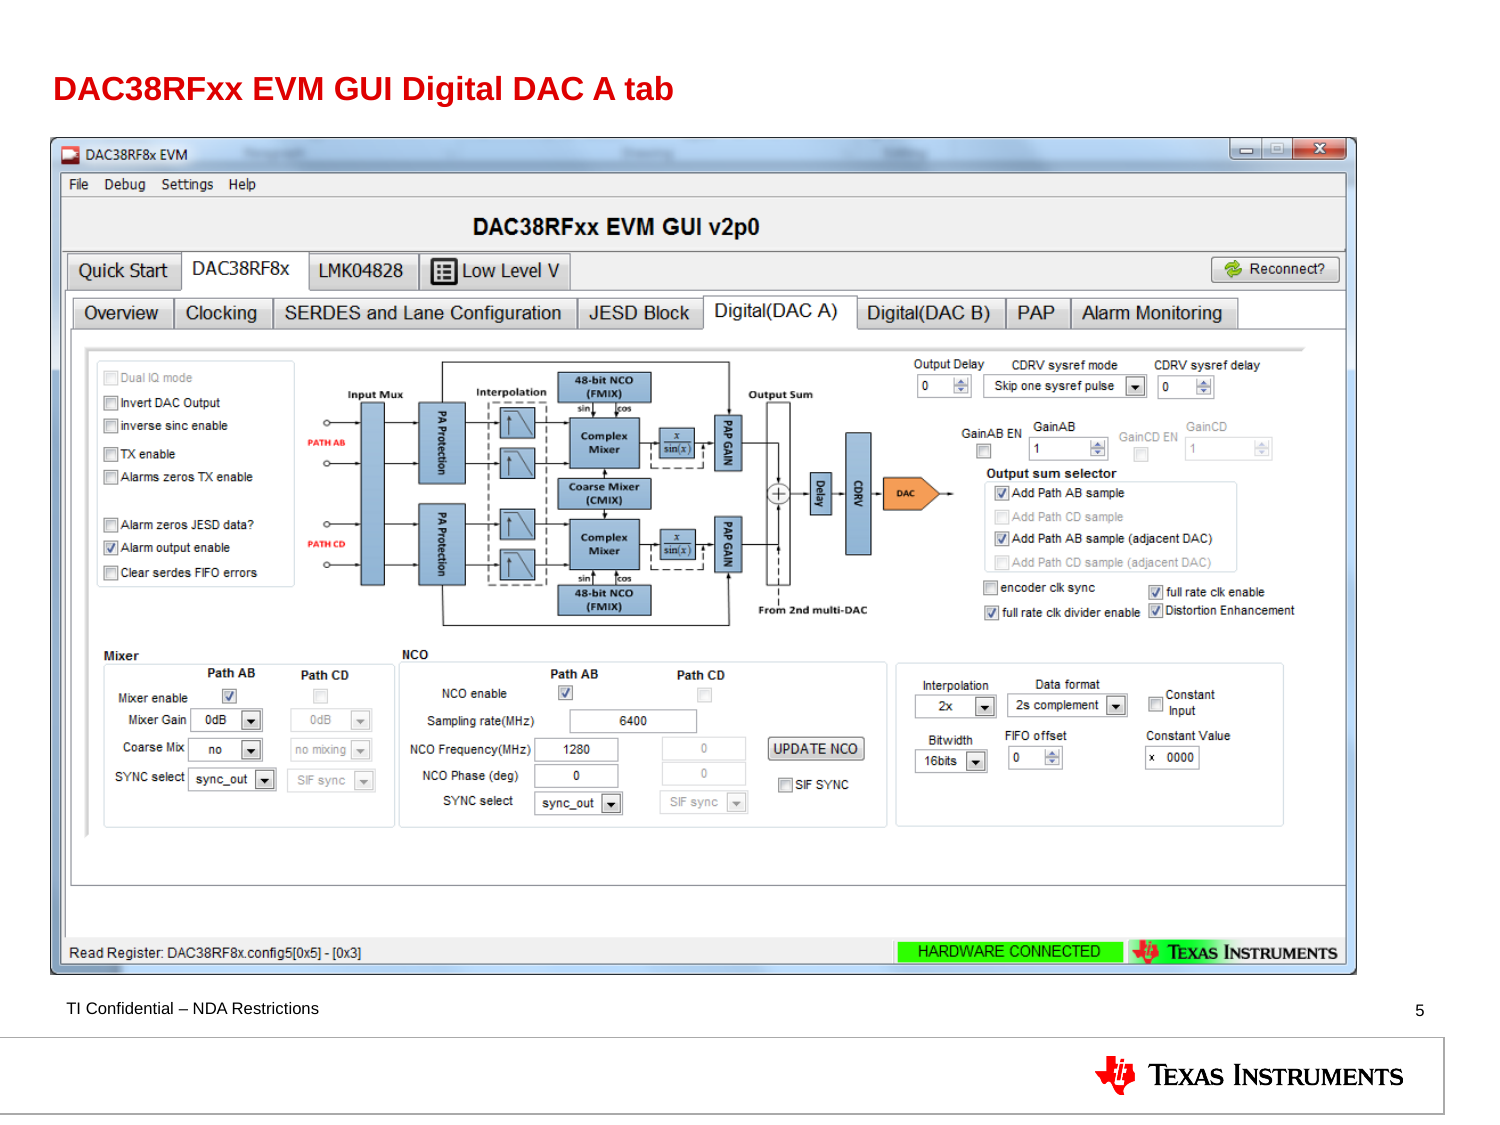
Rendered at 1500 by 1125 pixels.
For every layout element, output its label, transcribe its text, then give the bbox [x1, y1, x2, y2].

title DAC38RFxx EVM GUI Digital DAC A tab [37, 23, 1426, 158]
slide_number 5 [1089, 992, 1440, 1027]
picture [49, 137, 1358, 976]
picture [1095, 1056, 1403, 1095]
